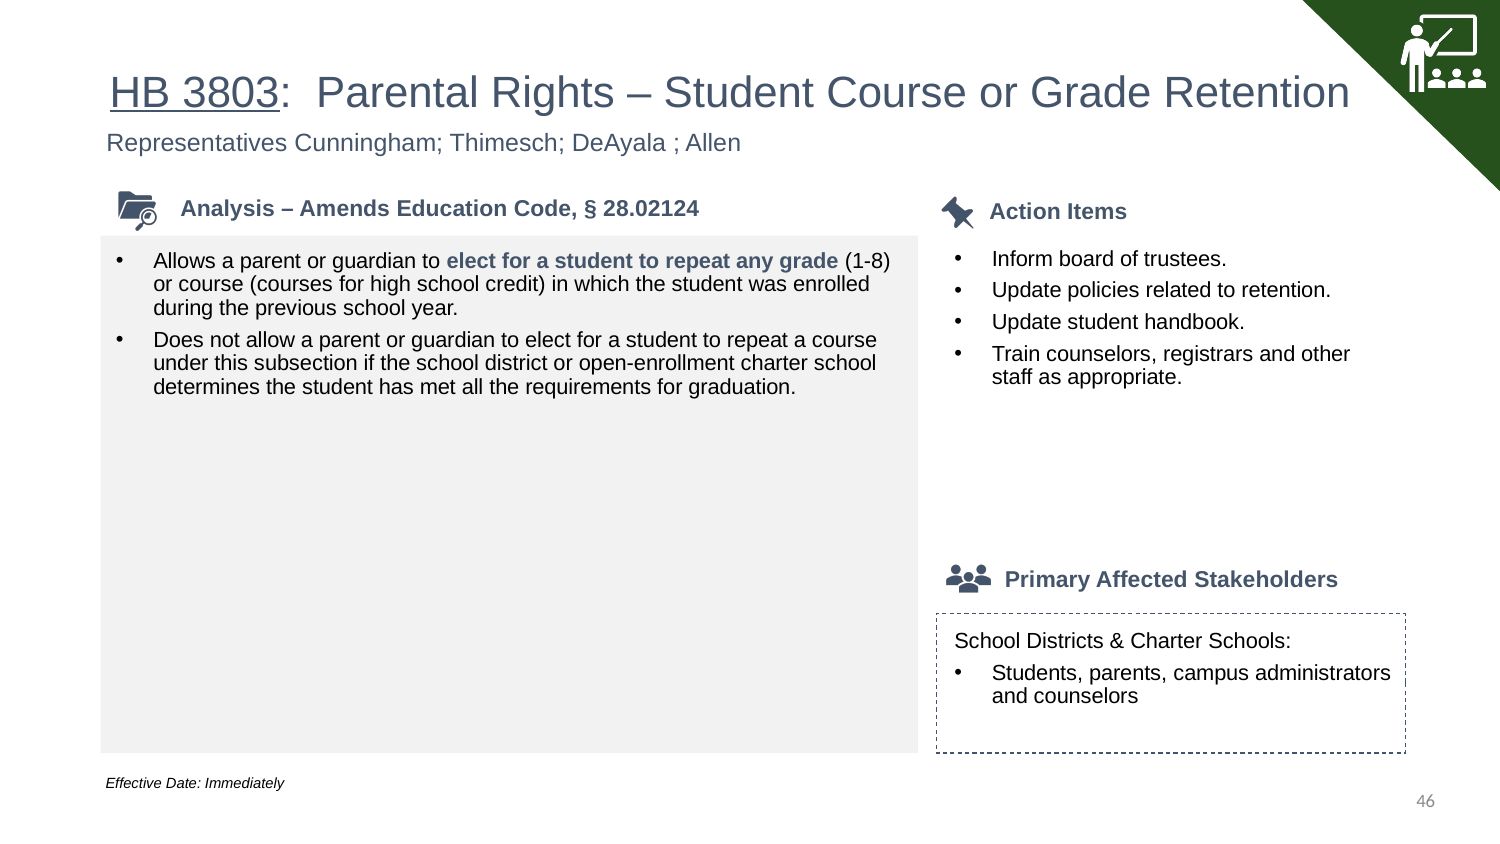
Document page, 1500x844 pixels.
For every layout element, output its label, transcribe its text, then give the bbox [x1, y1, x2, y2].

text_box [110, 145, 1406, 621]
picture [1395, 4, 1492, 101]
slide_number 46 [1112, 777, 1451, 822]
picture [943, 553, 994, 604]
text_box [935, 612, 1406, 754]
title HB 3803: Parental Rights – Student Course or Grade Retention [94, 45, 1405, 142]
text_box Effective Date: Immediately [94, 770, 1389, 799]
picture [109, 181, 164, 236]
text_box Representatives Cunningham; Thimesch; DeAyala ; Allen [95, 124, 1247, 154]
text_box [927, 241, 1400, 576]
text_box [1301, 0, 1500, 193]
text_box Inform board of trustees. Update policies related to retention. Update student handbook. Train counselors, registrars and other staff as appropriate. [943, 241, 1393, 515]
list Allows a parent or guardian to elect for a student to repeat any grade (1-8) or course (courses for high school credit) in which the student was enrolled during the previous school year. Does not allow a parent or guardian to elect for a student to repeat a course under this subsection if the school district or open-enrollment charter school determines the student has met all the requirements for graduation. [100, 241, 918, 753]
text_box Primary Affected Stakeholders [993, 546, 1428, 614]
text_box Analysis – Amends Education Code, § 28.02124 [169, 182, 919, 236]
text_box Action Items [978, 188, 1324, 236]
picture [936, 191, 979, 234]
text_box School Districts & Charter Schools: Students, parents, campus administrators and counselors [943, 623, 1406, 751]
text_box [100, 235, 110, 241]
